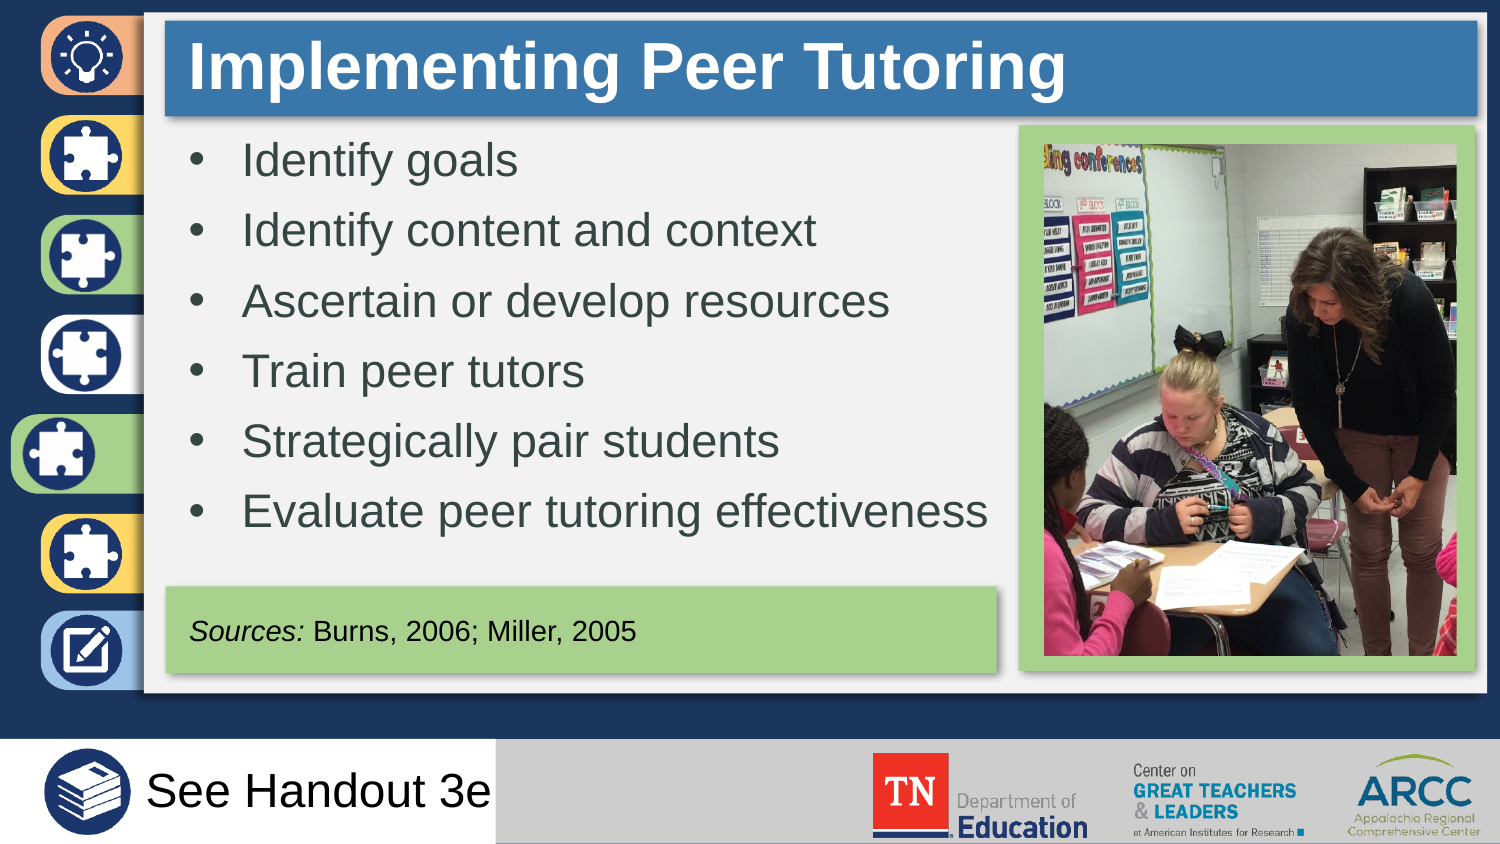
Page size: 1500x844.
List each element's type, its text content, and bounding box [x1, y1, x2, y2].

picture [48, 318, 123, 393]
picture [47, 516, 123, 592]
picture [873, 753, 1087, 838]
picture [48, 612, 124, 688]
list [1044, 144, 1457, 656]
picture [48, 218, 122, 293]
picture [22, 417, 96, 492]
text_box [165, 586, 997, 673]
picture [1131, 761, 1304, 838]
picture [1348, 754, 1481, 838]
picture [49, 19, 124, 95]
picture [47, 118, 123, 194]
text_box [0, 738, 546, 844]
title Implementing Peer Tutoring [174, 31, 1448, 105]
list Identify goals Identify content and context Ascertain or develop resources Train peer tutors Strategically pair students Evaluate peer tutoring effectiveness [173, 128, 1007, 587]
